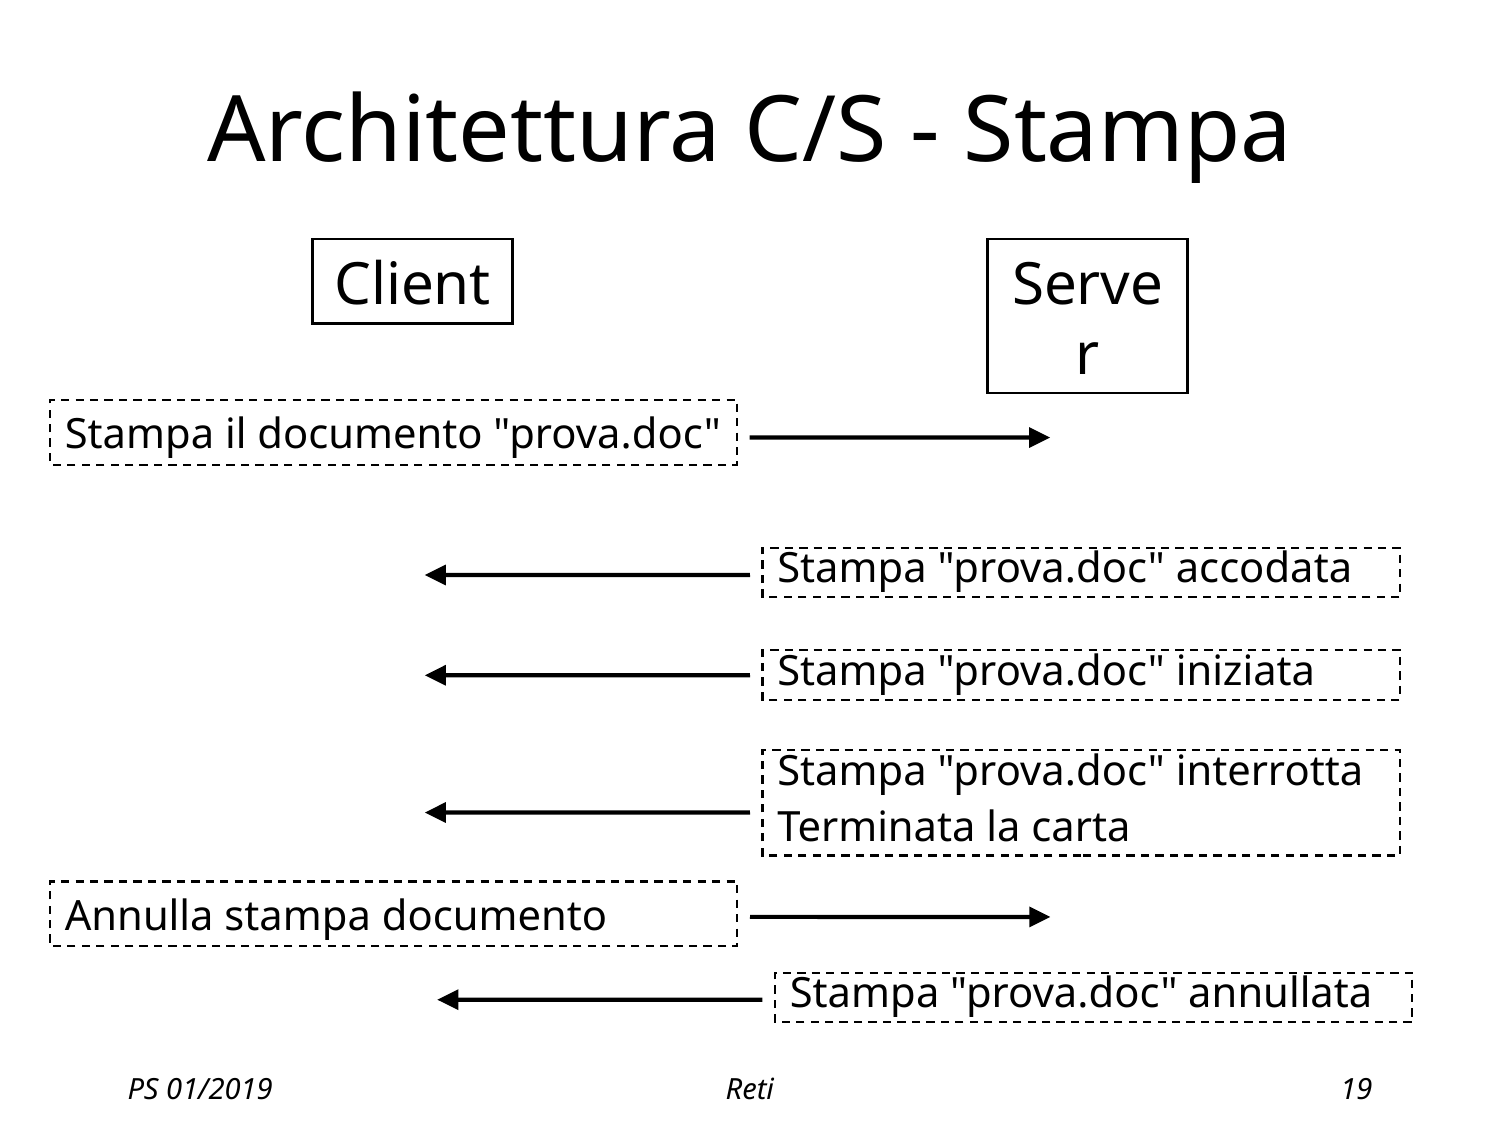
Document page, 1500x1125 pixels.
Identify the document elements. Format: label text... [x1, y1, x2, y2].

text_box [424, 664, 751, 686]
text_box Stampa "prova.doc" annullata [774, 972, 1413, 1023]
text_box Stampa "prova.doc" iniziata [762, 649, 1400, 700]
text_box [749, 906, 1051, 928]
text_box Stampa il documento "prova.doc" [49, 399, 738, 465]
text_box Client [312, 238, 513, 324]
slide_number 19 [1074, 1062, 1388, 1101]
text_box [424, 564, 751, 586]
text_box [424, 802, 751, 823]
text_box Annulla stampa documento [49, 881, 738, 947]
text_box [437, 989, 763, 1011]
text_box [749, 427, 1051, 448]
text_box Stampa "prova.doc" accodata [762, 547, 1400, 598]
footer Reti [512, 1062, 988, 1101]
text_box Server [987, 238, 1188, 394]
slide_number PS 01/2019 [112, 1062, 426, 1101]
title Architettura C/S - Stampa [112, 50, 1388, 200]
text_box Stampa "prova.doc" interrotta Terminata la carta [762, 750, 1400, 856]
